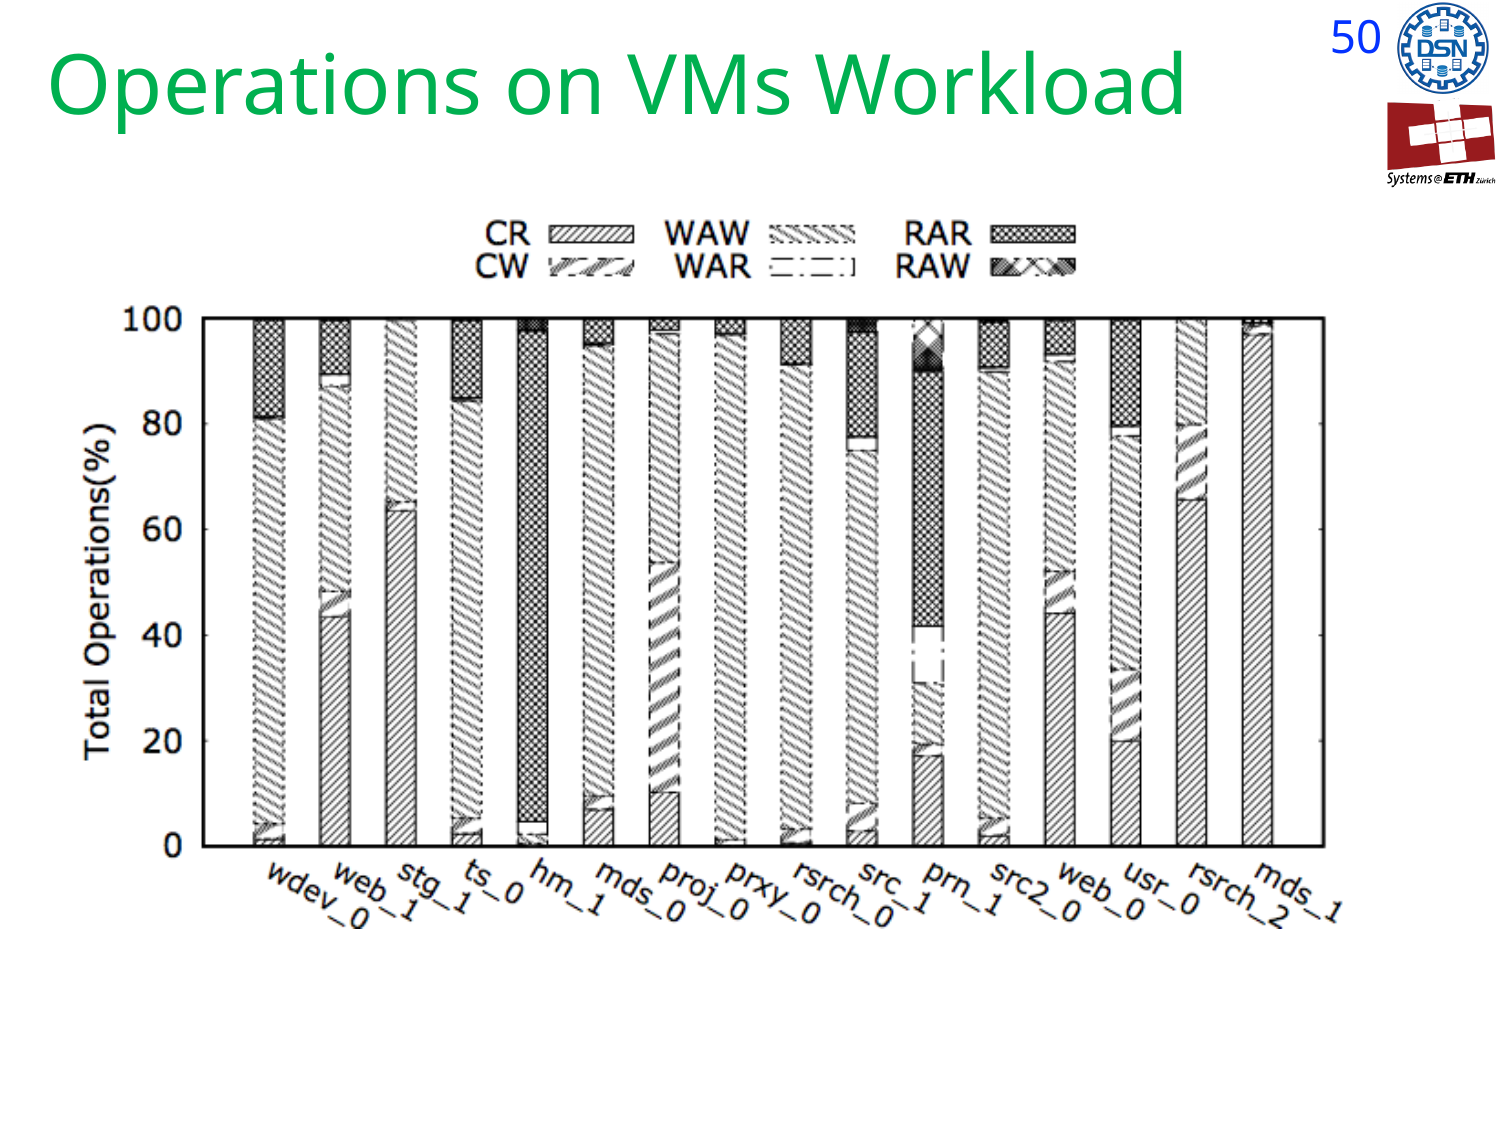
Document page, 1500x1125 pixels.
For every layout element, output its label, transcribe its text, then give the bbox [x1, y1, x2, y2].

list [67, 198, 1360, 929]
picture [1397, 2, 1489, 94]
picture [1380, 95, 1500, 197]
title Operations on VMs Workload [31, 24, 1274, 254]
